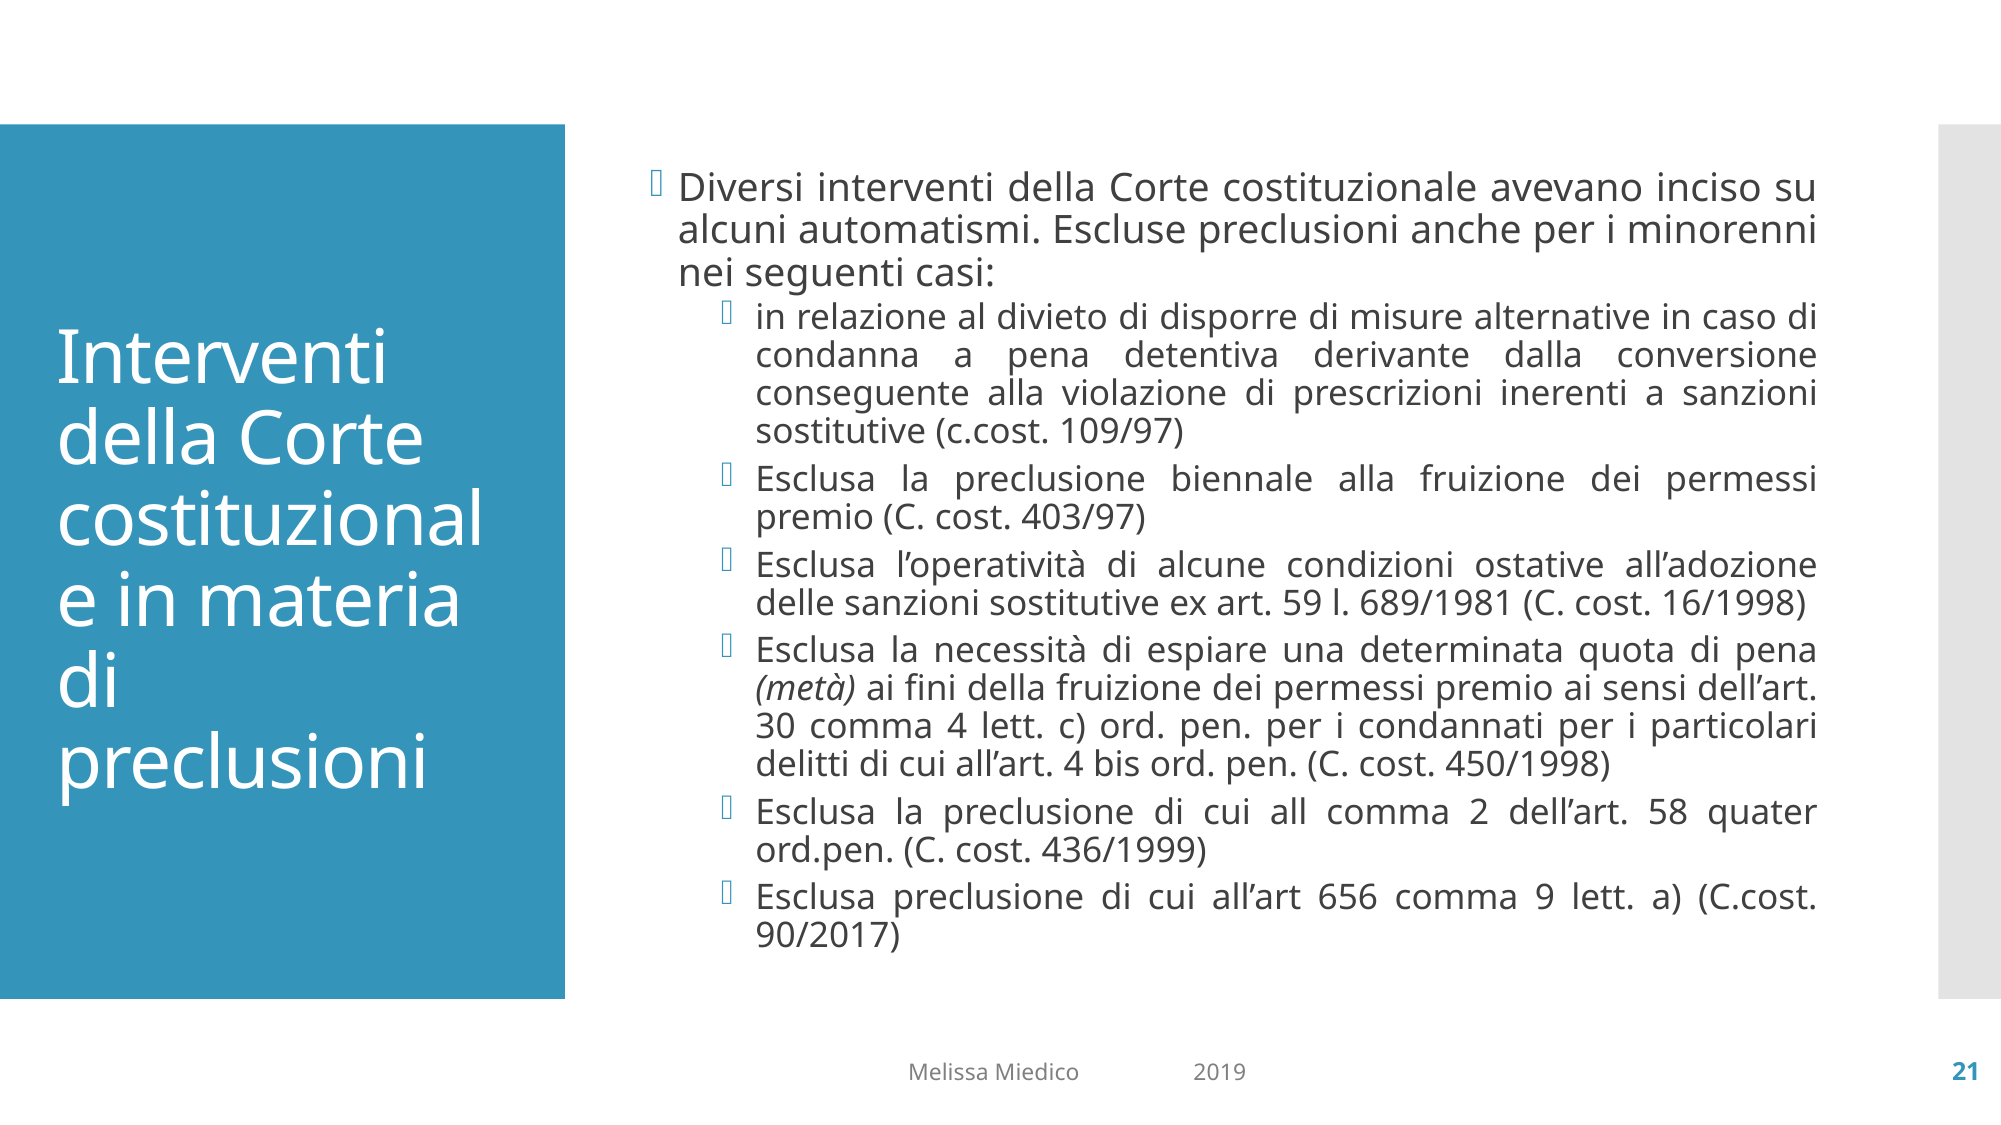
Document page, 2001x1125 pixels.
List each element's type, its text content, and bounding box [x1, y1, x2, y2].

slide_number 21 [1744, 1042, 1996, 1103]
list Diversi interventi della Corte costituzionale avevano inciso su alcuni automatismi. Escluse preclusioni anche per i minorenni nei seguenti casi: in relazione al divieto di disporre di misure alternative in caso di condanna a pena detentiva derivante dalla conversione conseguente alla violazione di prescrizioni inerenti a sanzioni sostitutive (c.cost. 109/97) Esclusa la preclusione biennale alla fruizione dei permessi premio (C. cost. 403/97) Esclusa l’operatività di alcune condizioni ostative all’adozione delle sanzioni sostitutive ex art. 59 l. 689/1981 (C. cost. 16/1998) Esclusa la necessità di espiare una determinata quota di pena (metà) ai fini della fruizione dei permessi premio ai sensi dell’art. 30 comma 4 lett. c) ord. pen. per i condannati per i particolari delitti di cui all’art. 4 bis ord. pen. (C. cost. 450/1998) Esclusa la preclusione di cui all comma 2 dell’art. 58 quater ord.pen. (C. cost. 436/1999) Esclusa preclusione di cui all’art 656 comma 9 lett. a) (C.cost. 90/2017) [634, 141, 1835, 982]
title Interventi della Corte costituzionale in materia di preclusioni [41, 184, 525, 940]
footer Melissa Miedico 2019 [634, 1042, 1605, 1103]
